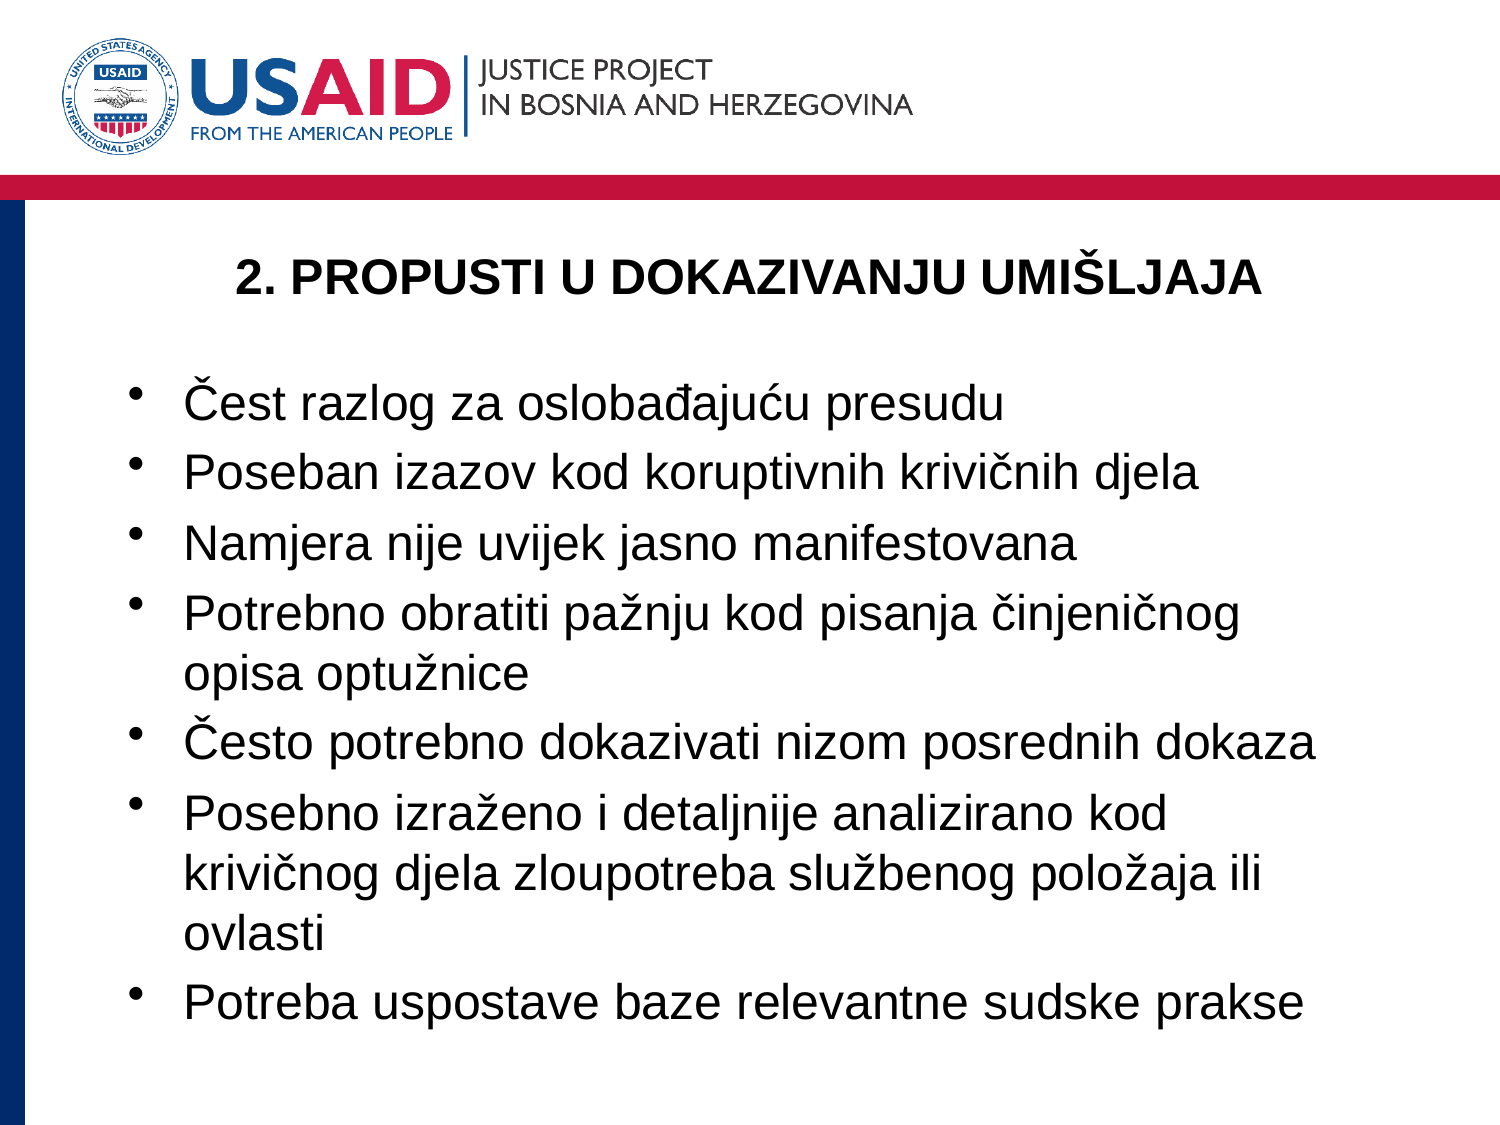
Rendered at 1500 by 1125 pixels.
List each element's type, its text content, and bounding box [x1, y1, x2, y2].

title 2. PROPUSTI U DOKAZIVANJU UMIŠLJAJA [112, 237, 1388, 338]
picture [62, 38, 913, 155]
list Čest razlog za oslobađajuću presudu Poseban izazov kod koruptivnih krivičnih djela Namjera nije uvijek jasno manifestovana Potrebno obratiti pažnju kod pisanja činjeničnog opisa optužnice Često potrebno dokazivati nizom posrednih dokaza Posebno izraženo i detaljnije analizirano kod krivičnog djela zloupotreba službenog položaja ili ovlasti Potreba uspostave baze relevantne sudske prakse [112, 362, 1388, 1000]
